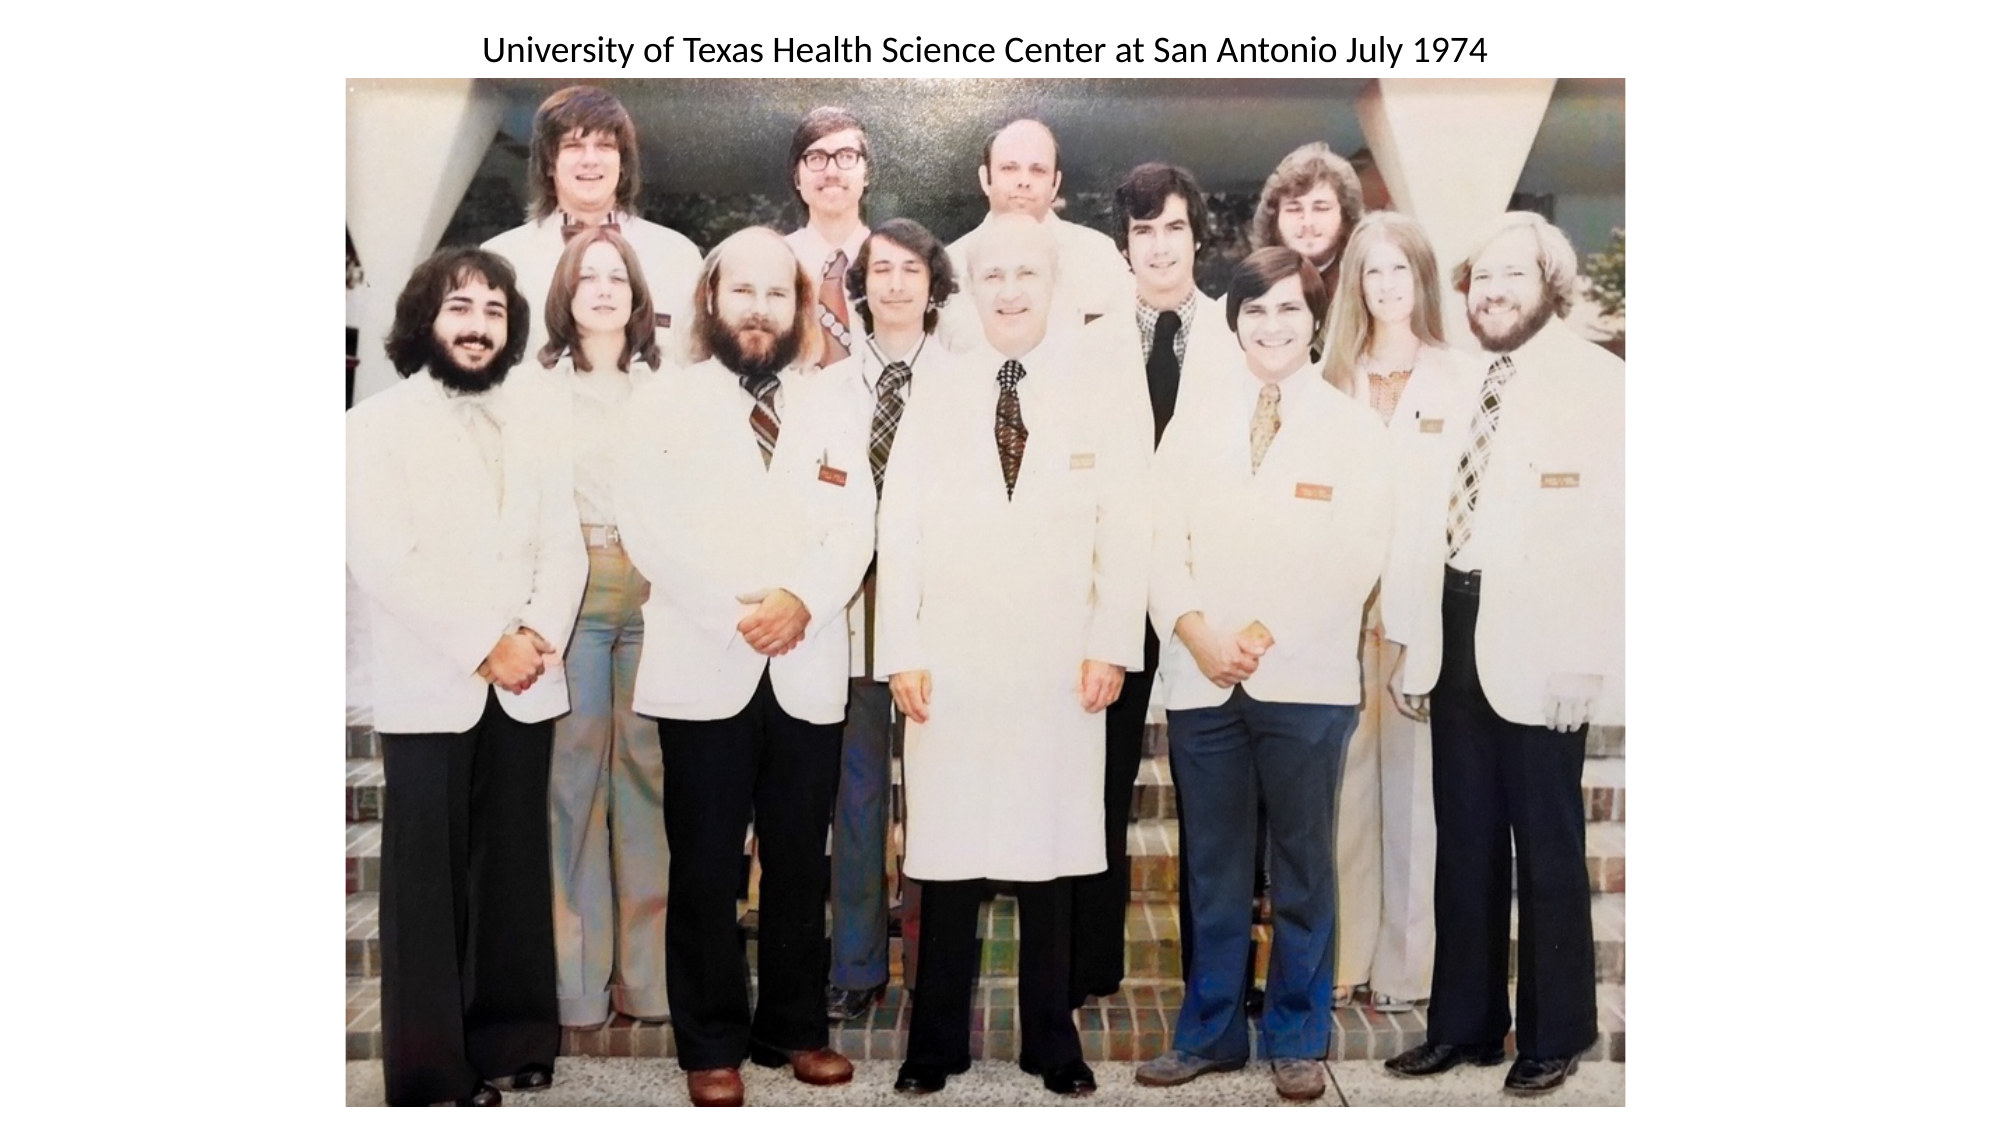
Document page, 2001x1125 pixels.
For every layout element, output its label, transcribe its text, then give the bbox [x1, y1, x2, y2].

text_box University of Texas Health Science Center at San Antonio July 1974 [467, 18, 1504, 78]
picture [345, 78, 1626, 1107]
